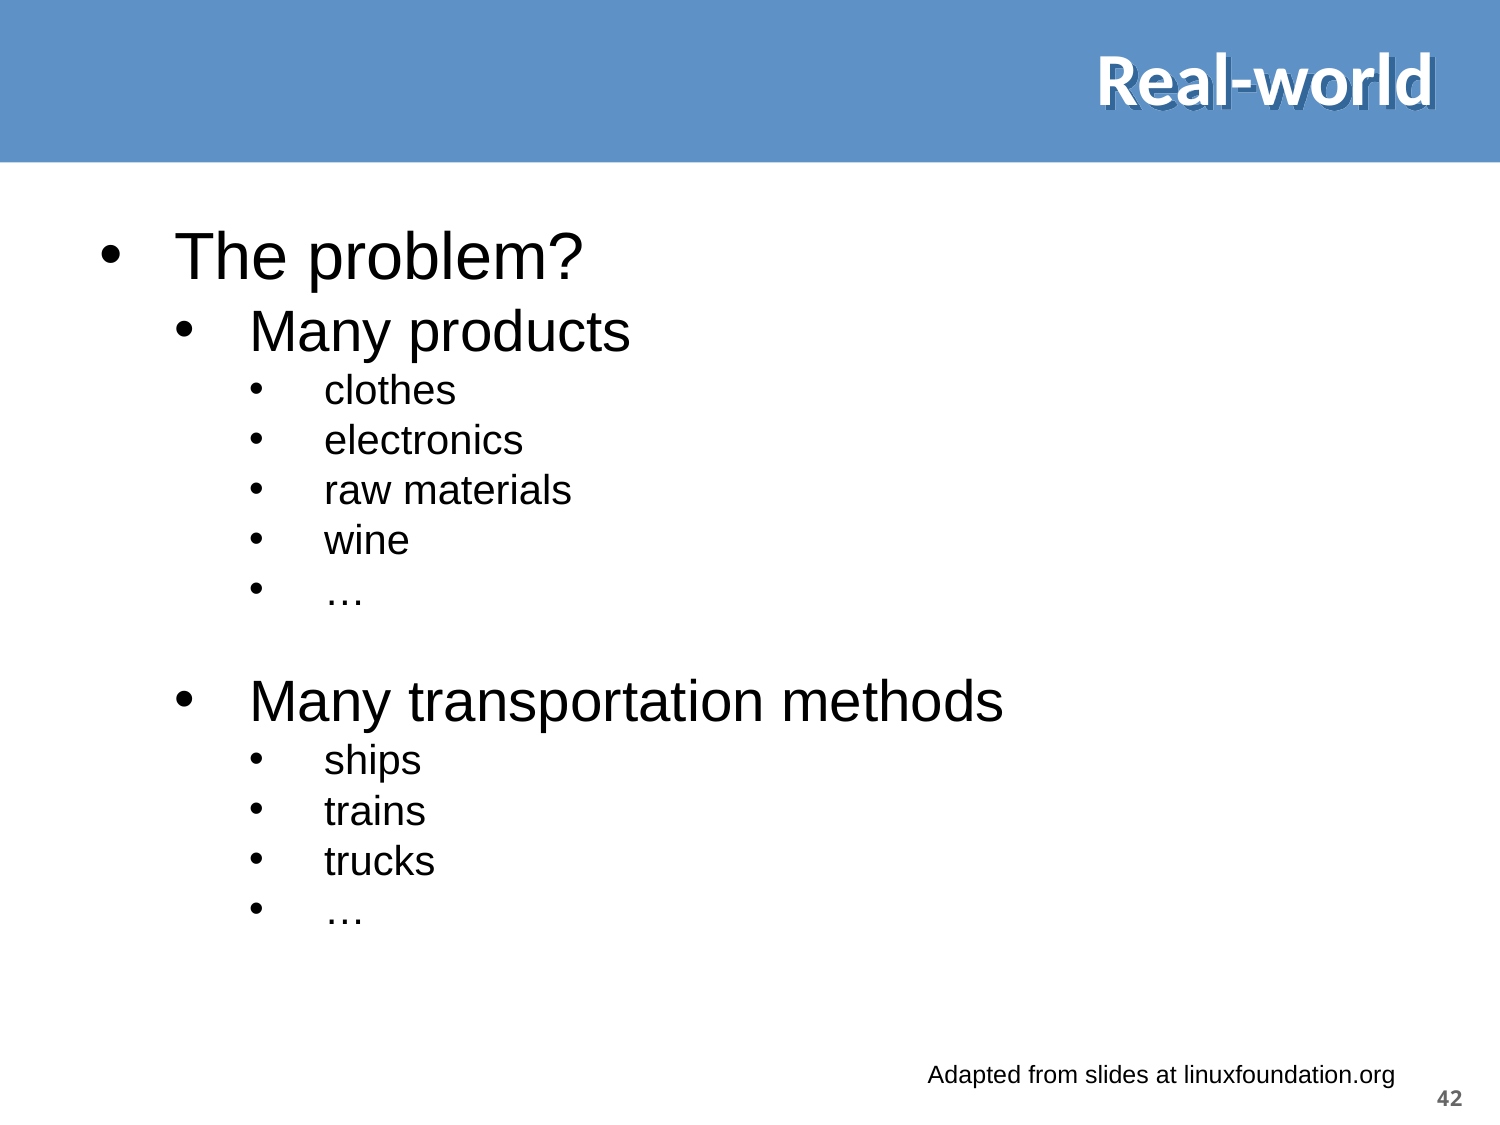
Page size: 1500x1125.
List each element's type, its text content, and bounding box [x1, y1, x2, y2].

text_box The problem? Many products clothes electronics raw materials wine … Many transportation methods ships trains trucks … [84, 205, 1397, 1021]
title Real-world [162, 19, 1451, 146]
text_box Adapted from slides at linuxfoundation.org [912, 1051, 1427, 1097]
